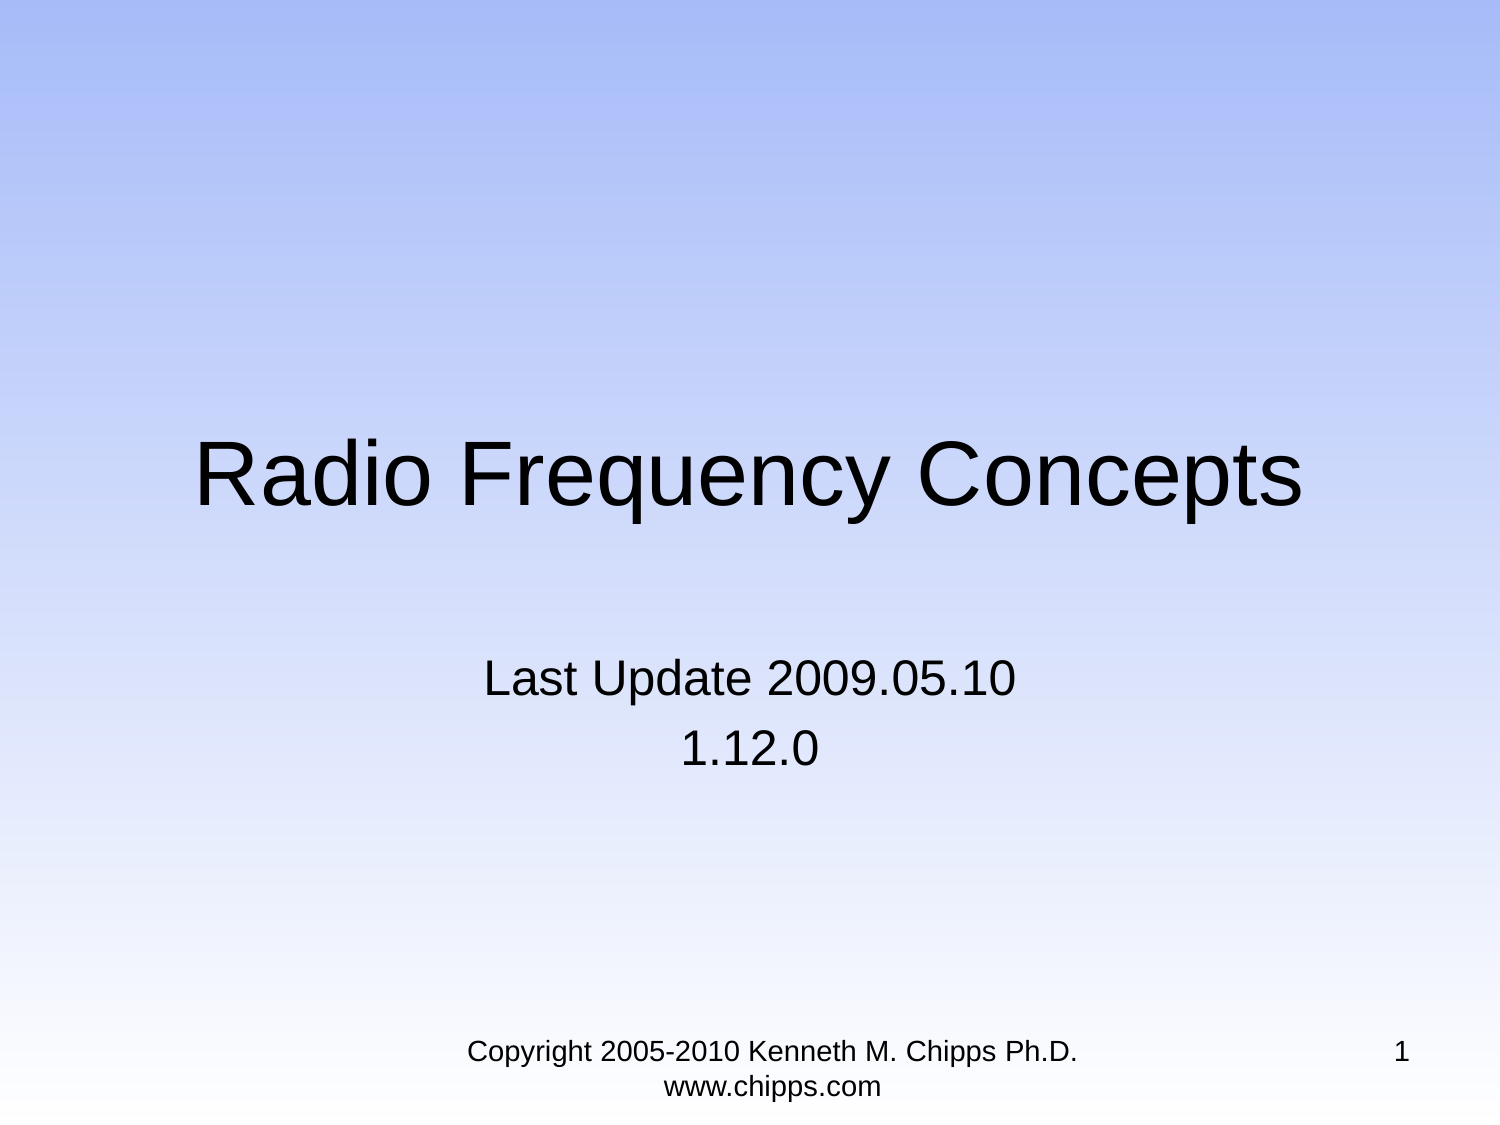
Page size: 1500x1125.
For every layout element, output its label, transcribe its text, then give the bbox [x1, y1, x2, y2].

title Radio Frequency Concepts [112, 375, 1388, 563]
footer Copyright 2005-2010 Kenneth M. Chipps Ph.D. www.chipps.com [437, 1024, 1074, 1103]
slide_number 132 [0, 114, 1500, 118]
slide_number 1 [1074, 1024, 1426, 1103]
subtitle Last Update 2009.05.10 1.12.0 [225, 637, 1275, 925]
